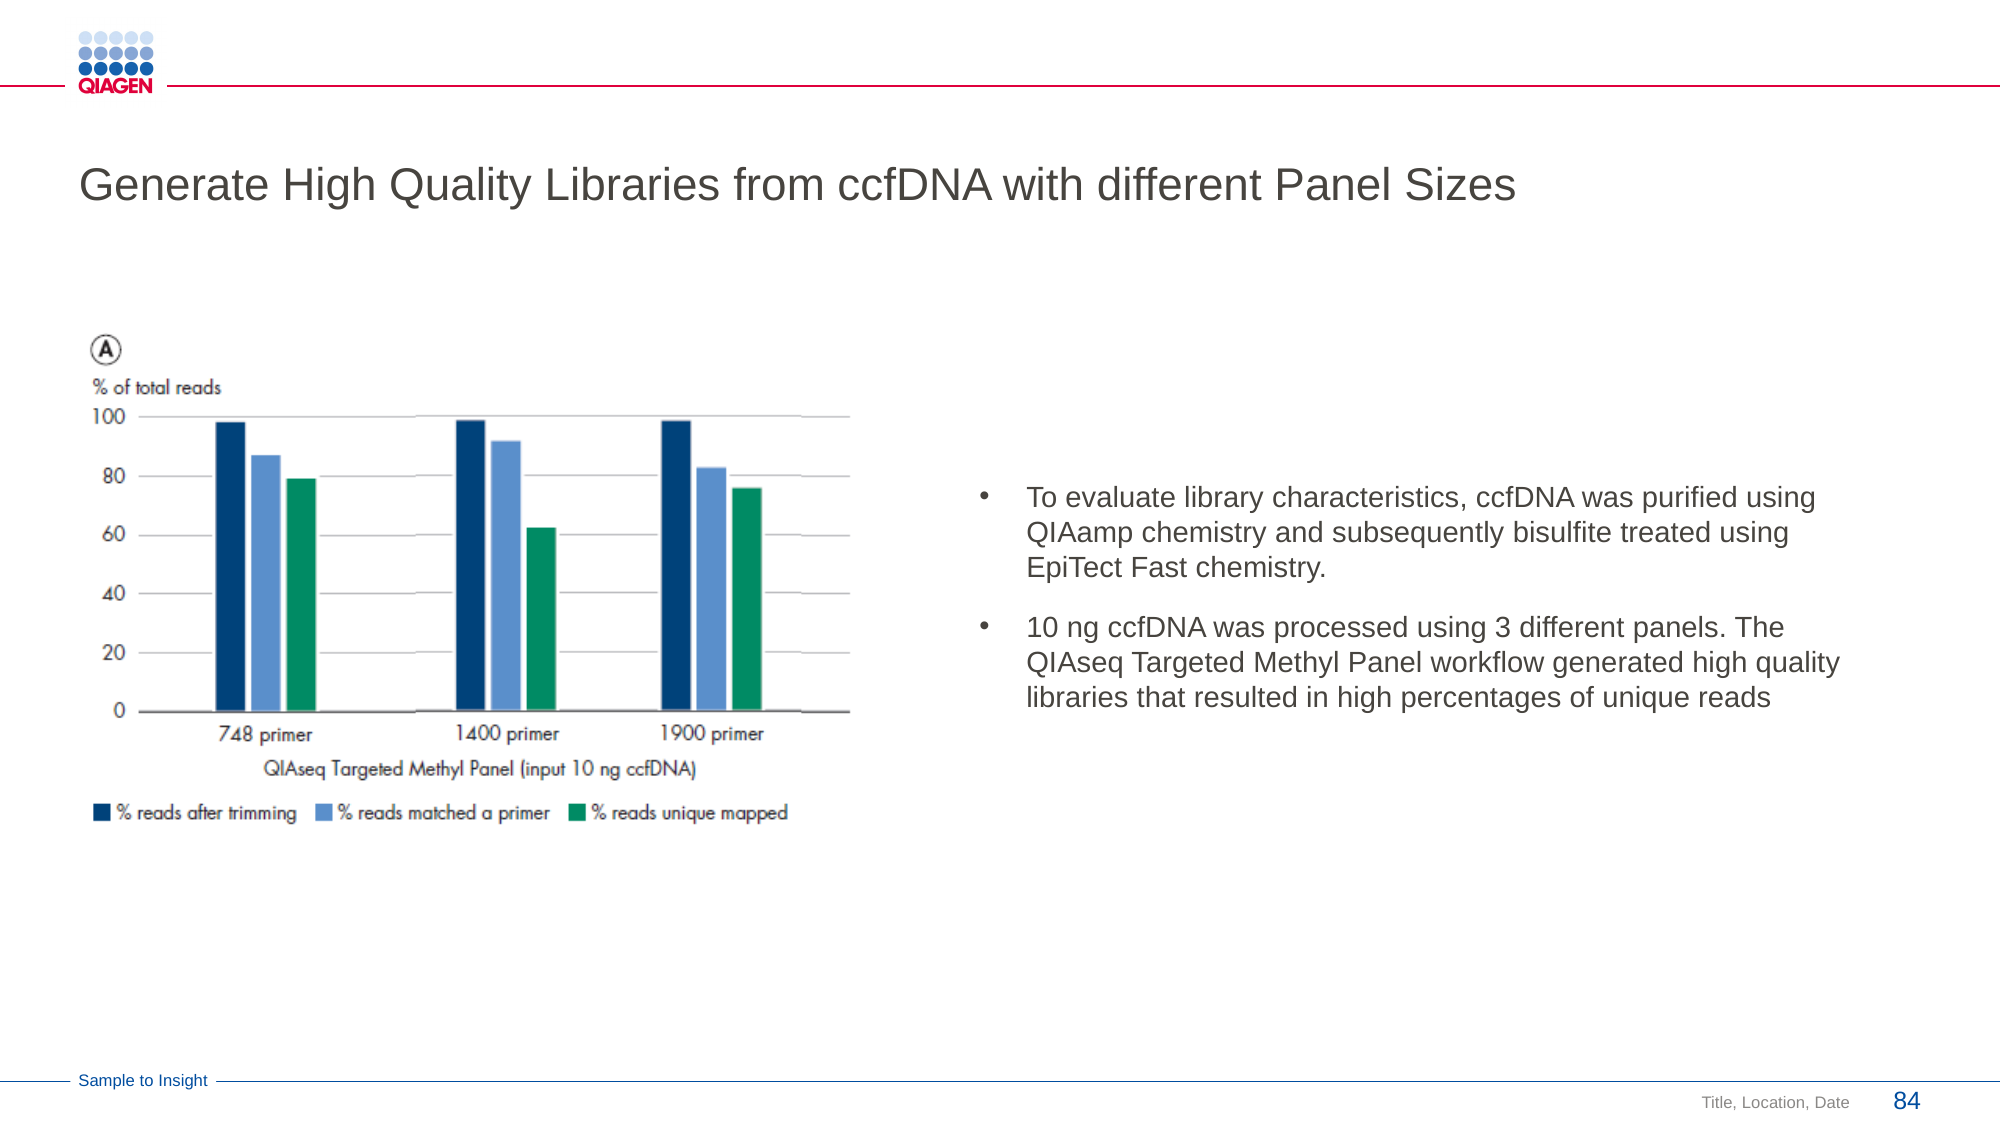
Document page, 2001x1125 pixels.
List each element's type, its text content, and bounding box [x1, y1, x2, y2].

slide_number 84 [1868, 1085, 1922, 1113]
picture [67, 320, 880, 836]
text_box To evaluate library characteristics, ccfDNA was purified using QIAamp chemistry and subsequently bisulfite treated using EpiTect Fast chemistry. 10 ng ccfDNA was processed using 3 different panels. The QIAseq Targeted Methyl Panel workflow generated high quality libraries that resulted in high percentages of unique reads [964, 470, 1869, 721]
title Generate High Quality Libraries from ccfDNA with different Panel Sizes [78, 161, 1922, 215]
picture [65, 17, 167, 108]
footer Title, Location, Date [716, 1092, 1851, 1113]
